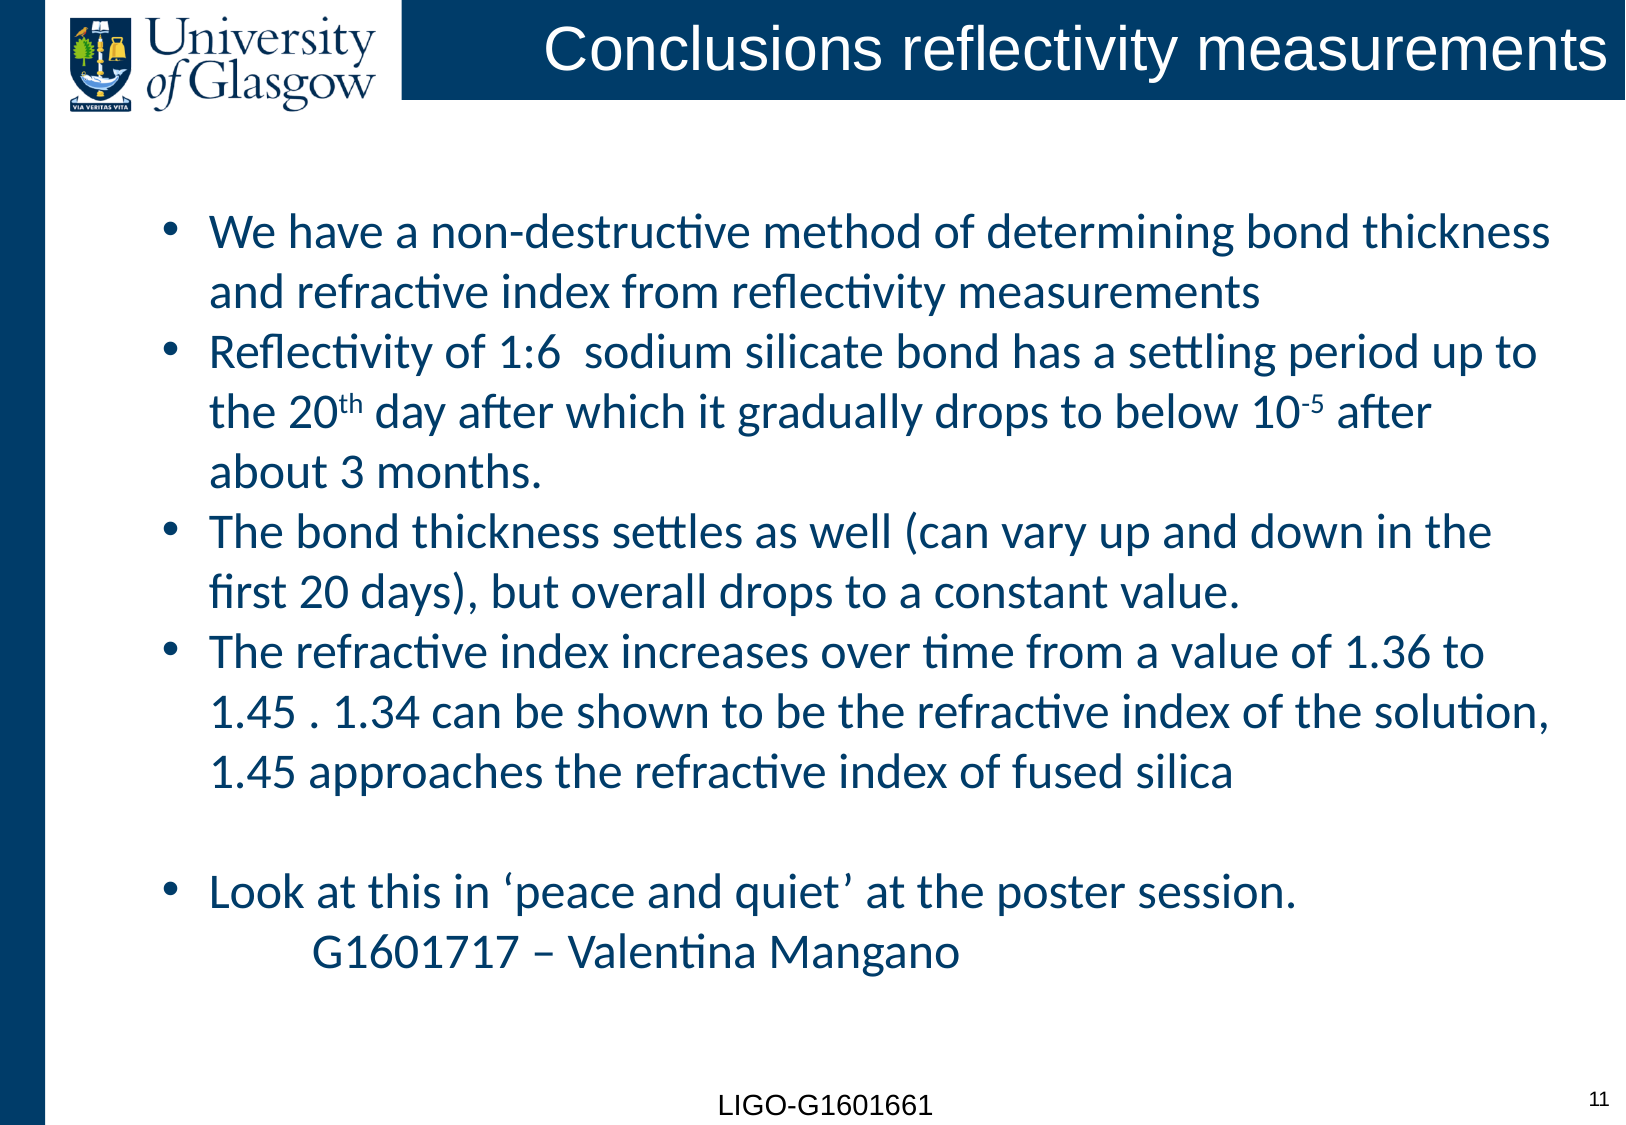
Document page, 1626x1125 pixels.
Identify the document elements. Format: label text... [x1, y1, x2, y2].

picture [68, 16, 377, 112]
text_box We have a non-destructive method of determining bond thickness and refractive index from reflectivity measurements Reflectivity of 1:6 sodium silicate bond has a settling period up to the 20th day after which it gradually drops to below 10-5 after about 3 months. The bond thickness settles as well (can vary up and down in the first 20 days), but overall drops to a constant value. The refractive index increases over time from a value of 1.36 to 1.45 . 1.34 can be shown to be the refractive index of the solution, 1.45 approaches the refractive index of fused silica Look at this in ‘peace and quiet’ at the poster session. G1601717 – Valentina Mangano [147, 191, 1577, 986]
slide_number 10 [1494, 1077, 1625, 1125]
title Conclusions reflectivity measurements [401, 0, 1625, 101]
